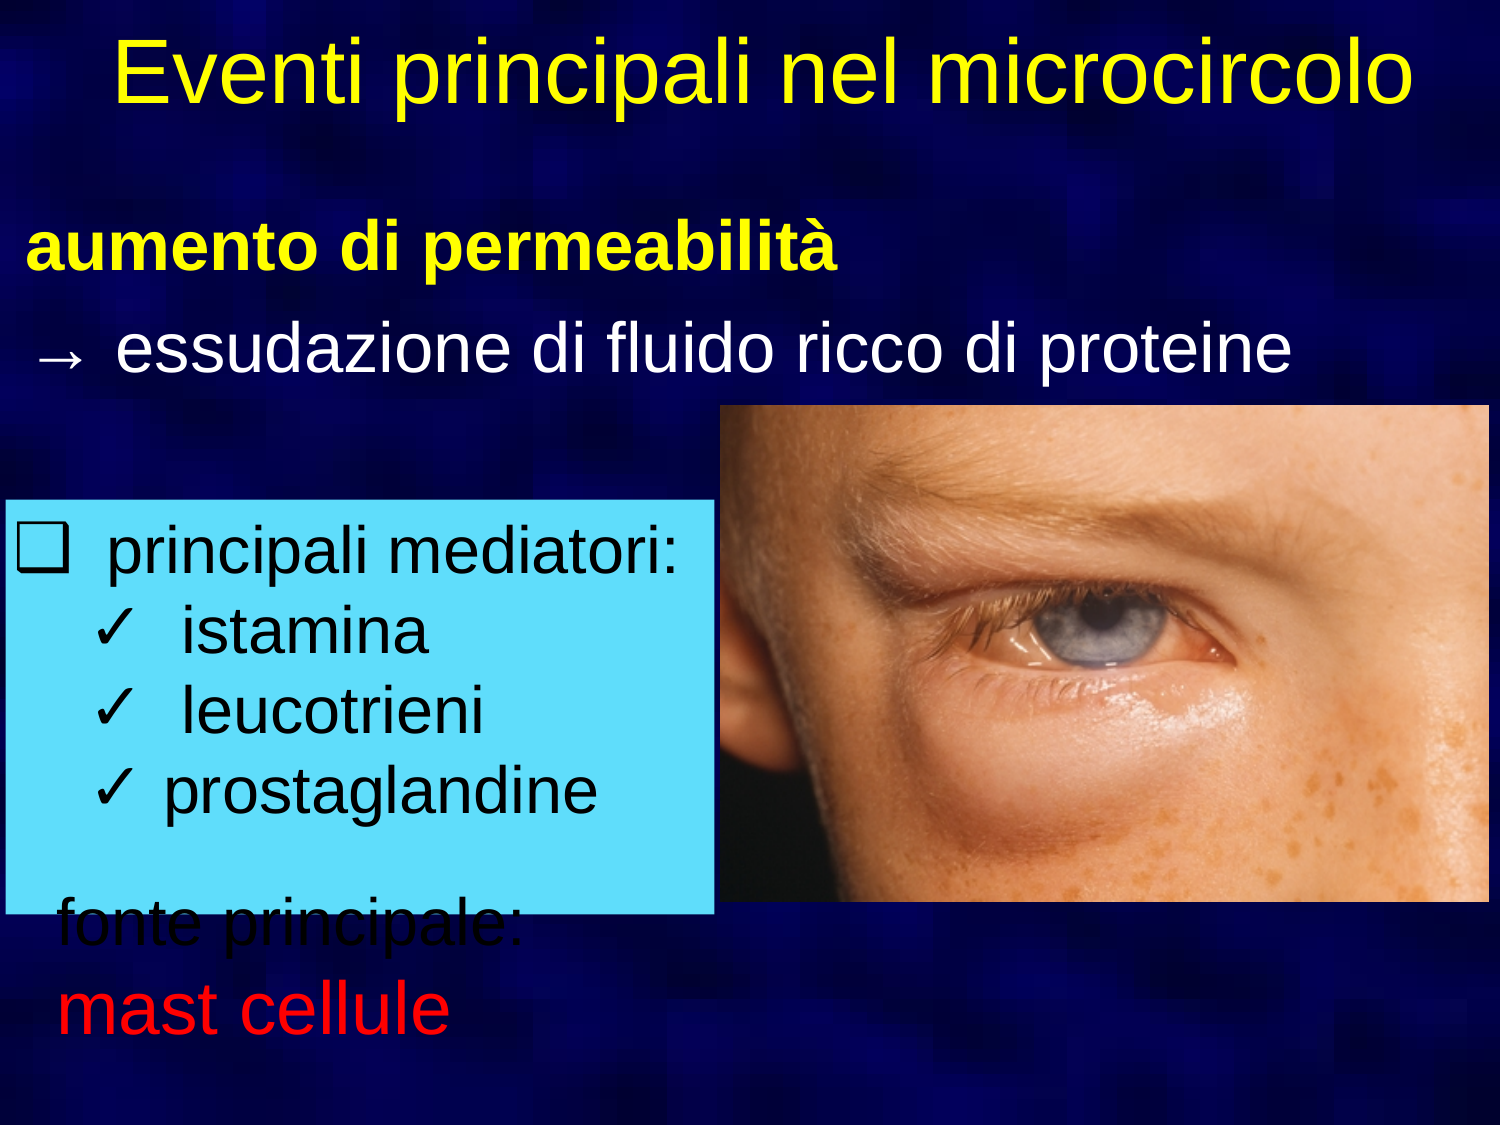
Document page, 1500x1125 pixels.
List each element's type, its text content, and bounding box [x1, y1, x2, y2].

title Eventi principali nel microcircolo [28, 6, 1500, 126]
picture [0, 0, 1500, 1125]
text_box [5, 499, 715, 1049]
list aumento di permeabilità → essudazione di fluido ricco di proteine [17, 191, 1377, 394]
